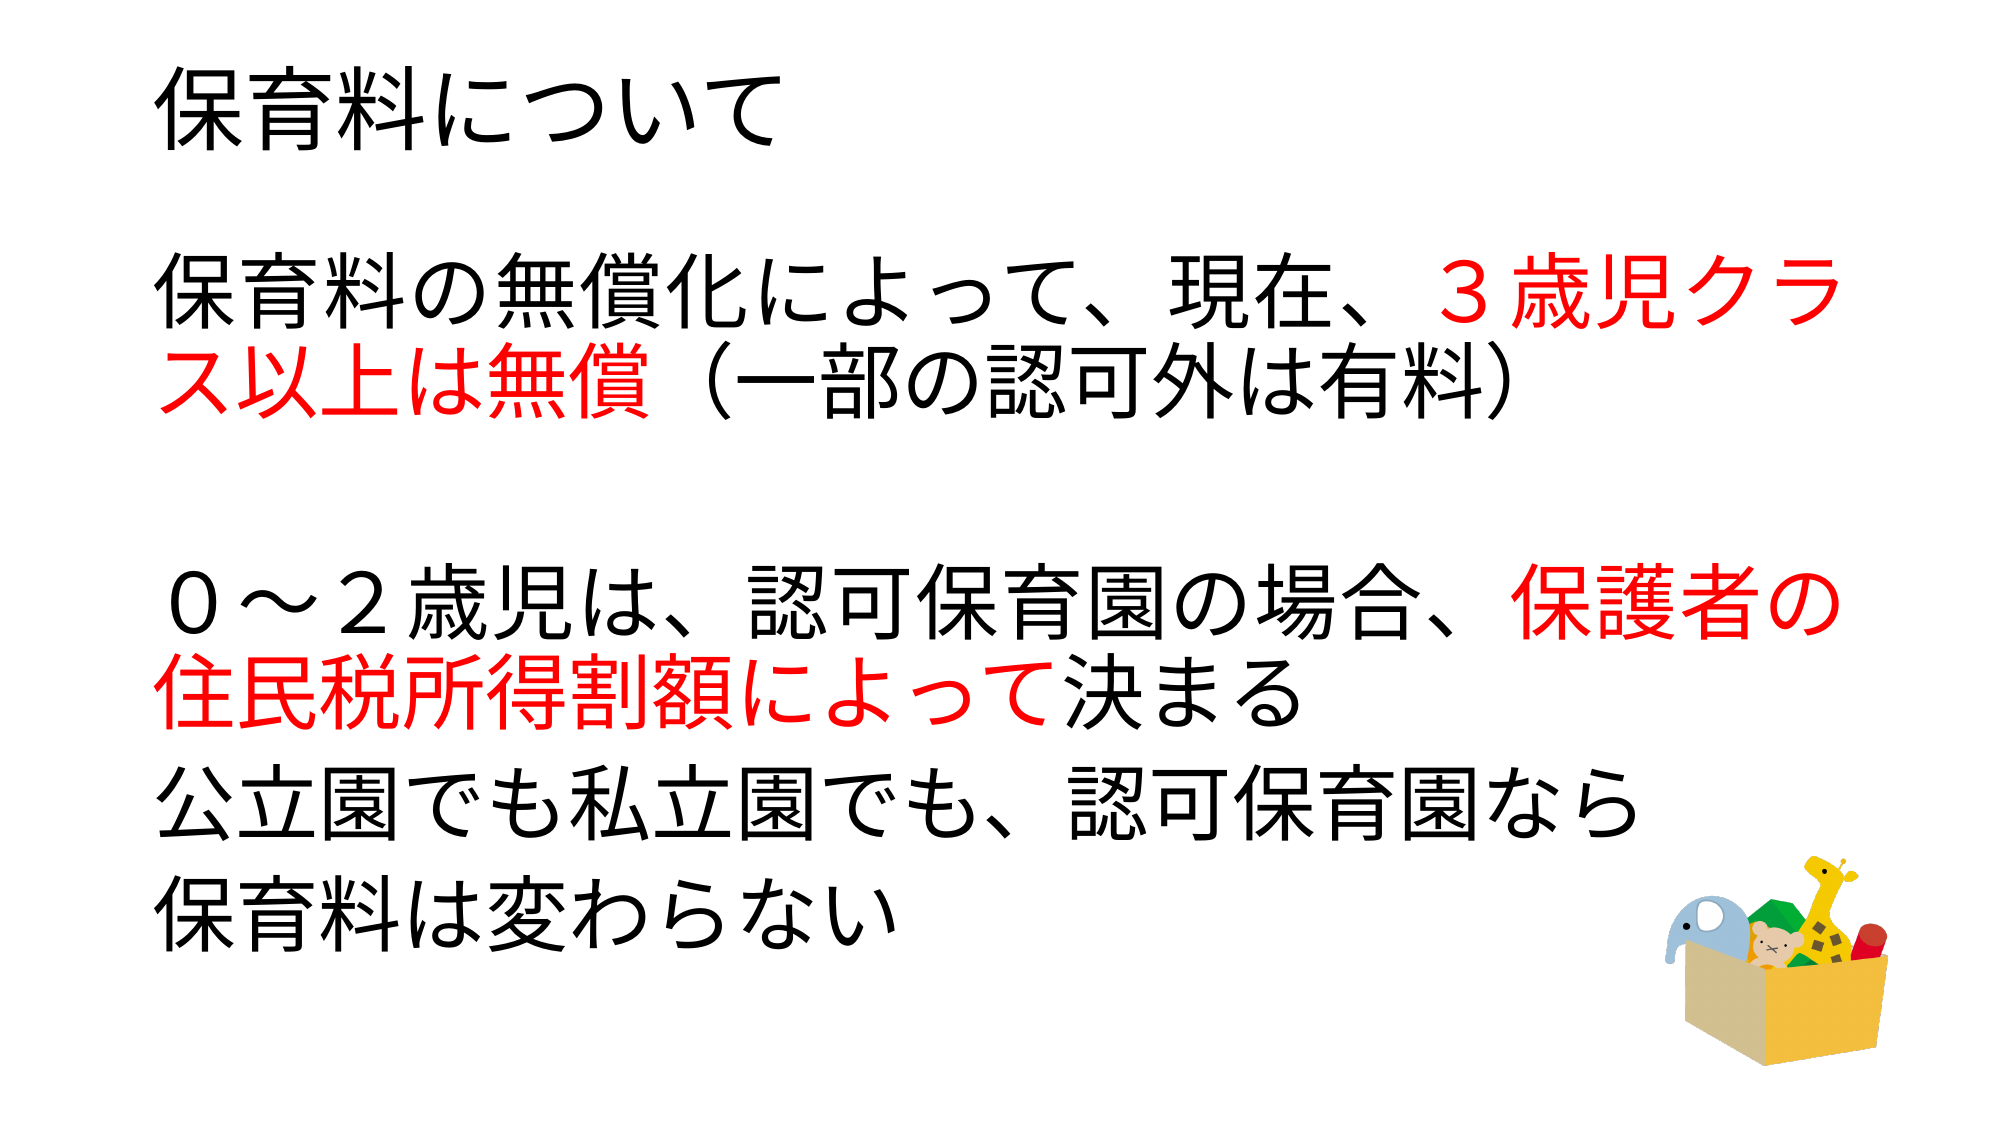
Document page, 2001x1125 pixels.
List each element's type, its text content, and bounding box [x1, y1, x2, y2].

list 保育料の無償化によって、現在、３歳児クラス以上は無償（一部の認可外は有料） ０～２歳児は、認可保育園の場合、保護者の住民税所得割額によって決まる 公立園でも私立園でも、認可保育園なら 保育料は変わらない [137, 242, 1863, 1014]
picture [1665, 856, 1888, 1066]
title 保育料について [137, 59, 1863, 242]
